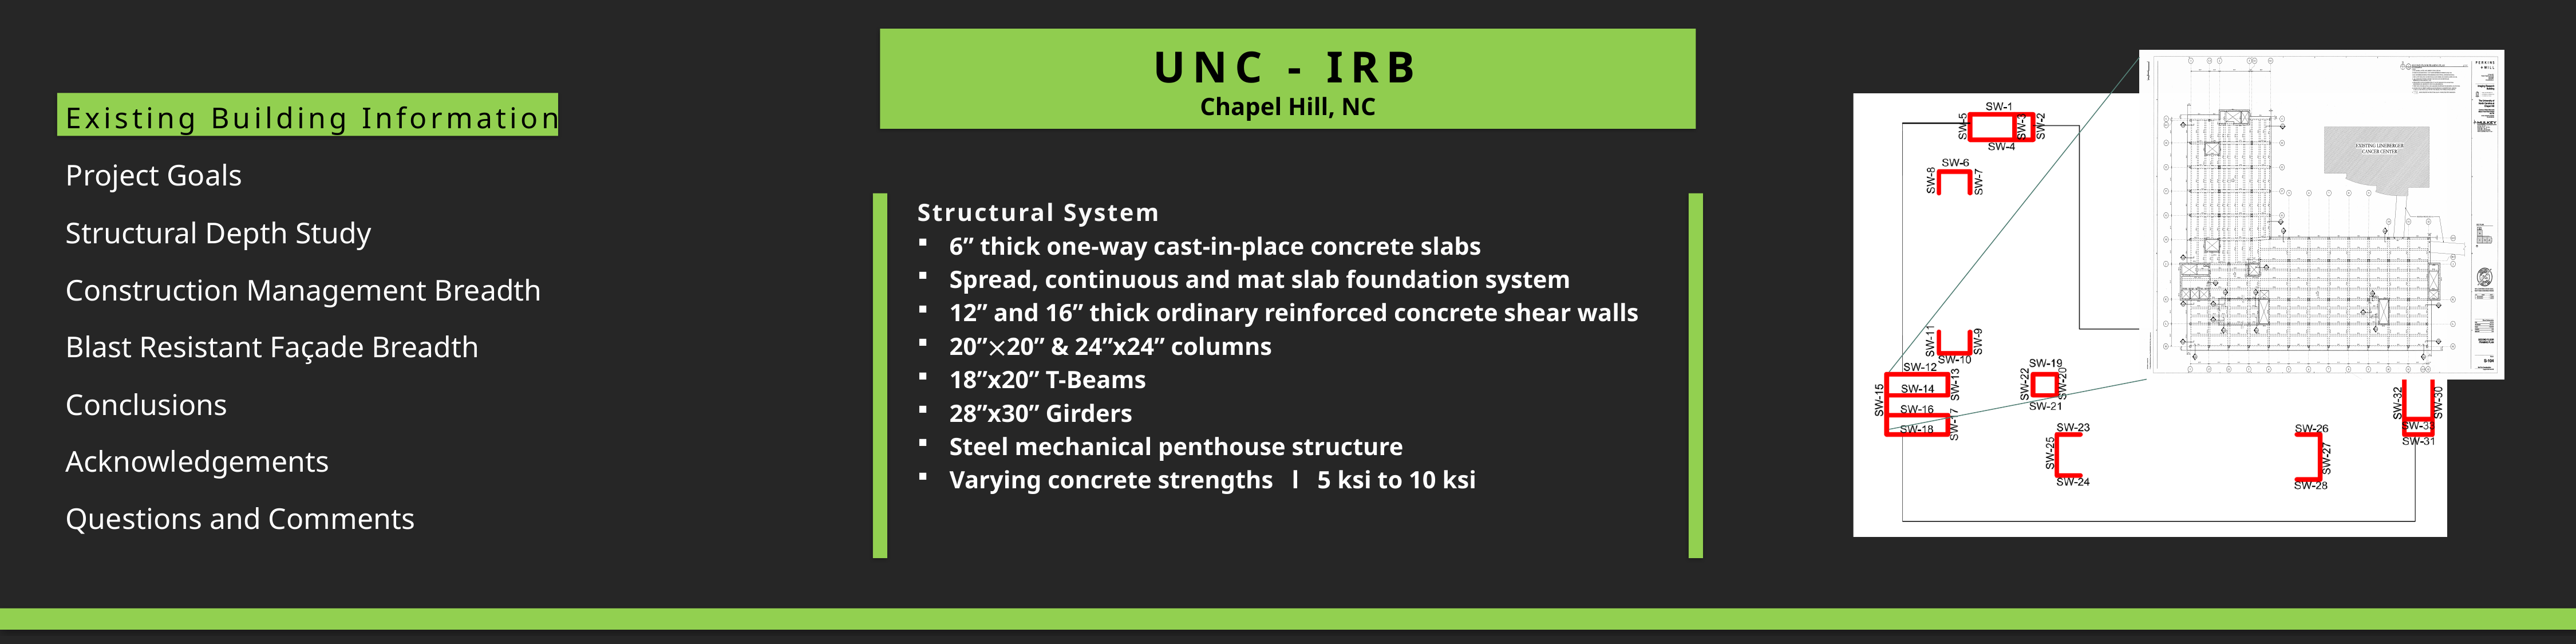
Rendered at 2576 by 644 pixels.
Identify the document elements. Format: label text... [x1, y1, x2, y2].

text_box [1888, 379, 2147, 430]
list Structural System 6” thick one-way cast-in-place concrete slabs Spread, continuous and mat slab foundation system 12” and 16” thick ordinary reinforced concrete shear walls 20”20” & 24”x24” columns 18”x20” T-Beams 28”x30” Girders Steel mechanical penthouse structure Varying concrete strengths l 5 ksi to 10 ksi [908, 193, 1682, 559]
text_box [1856, 89, 2172, 340]
picture [1853, 17, 2505, 612]
list Existing Building Information Project Goals Structural Depth Study Construction Management Breadth Blast Resistant Façade Breadth Conclusions Acknowledgements Questions and Comments [57, 78, 831, 559]
text_box [872, 193, 887, 558]
text_box [1688, 193, 1703, 558]
